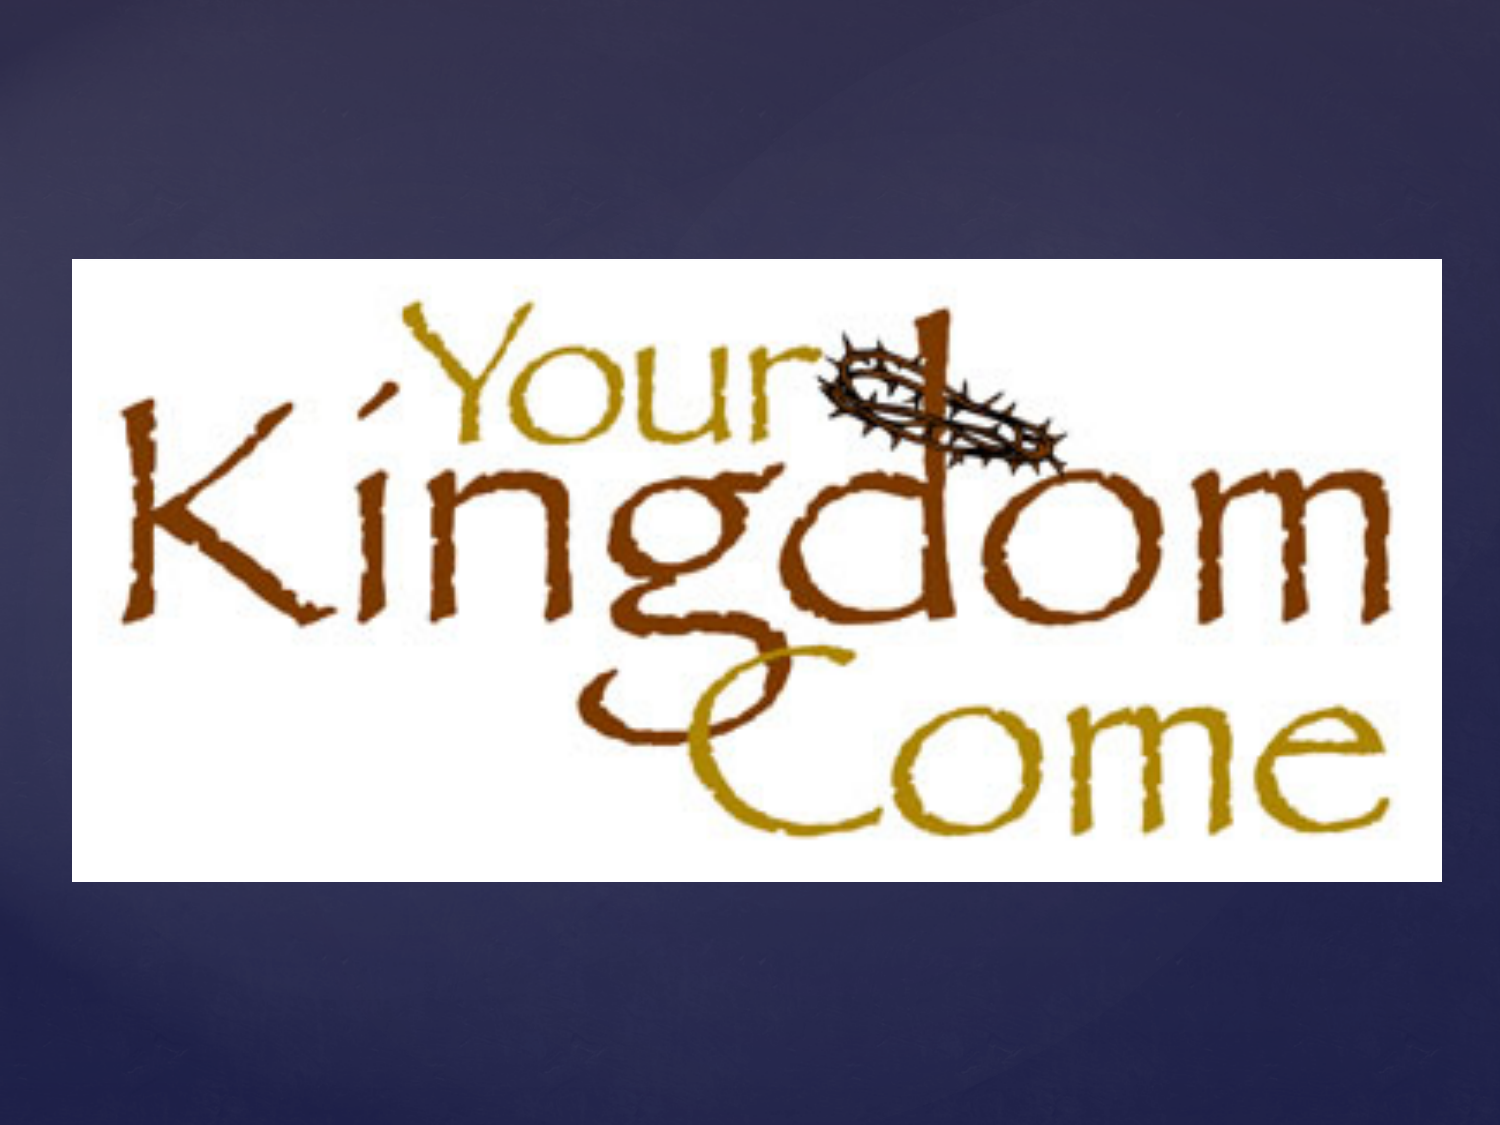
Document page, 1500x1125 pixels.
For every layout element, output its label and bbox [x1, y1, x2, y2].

picture [72, 259, 1443, 883]
